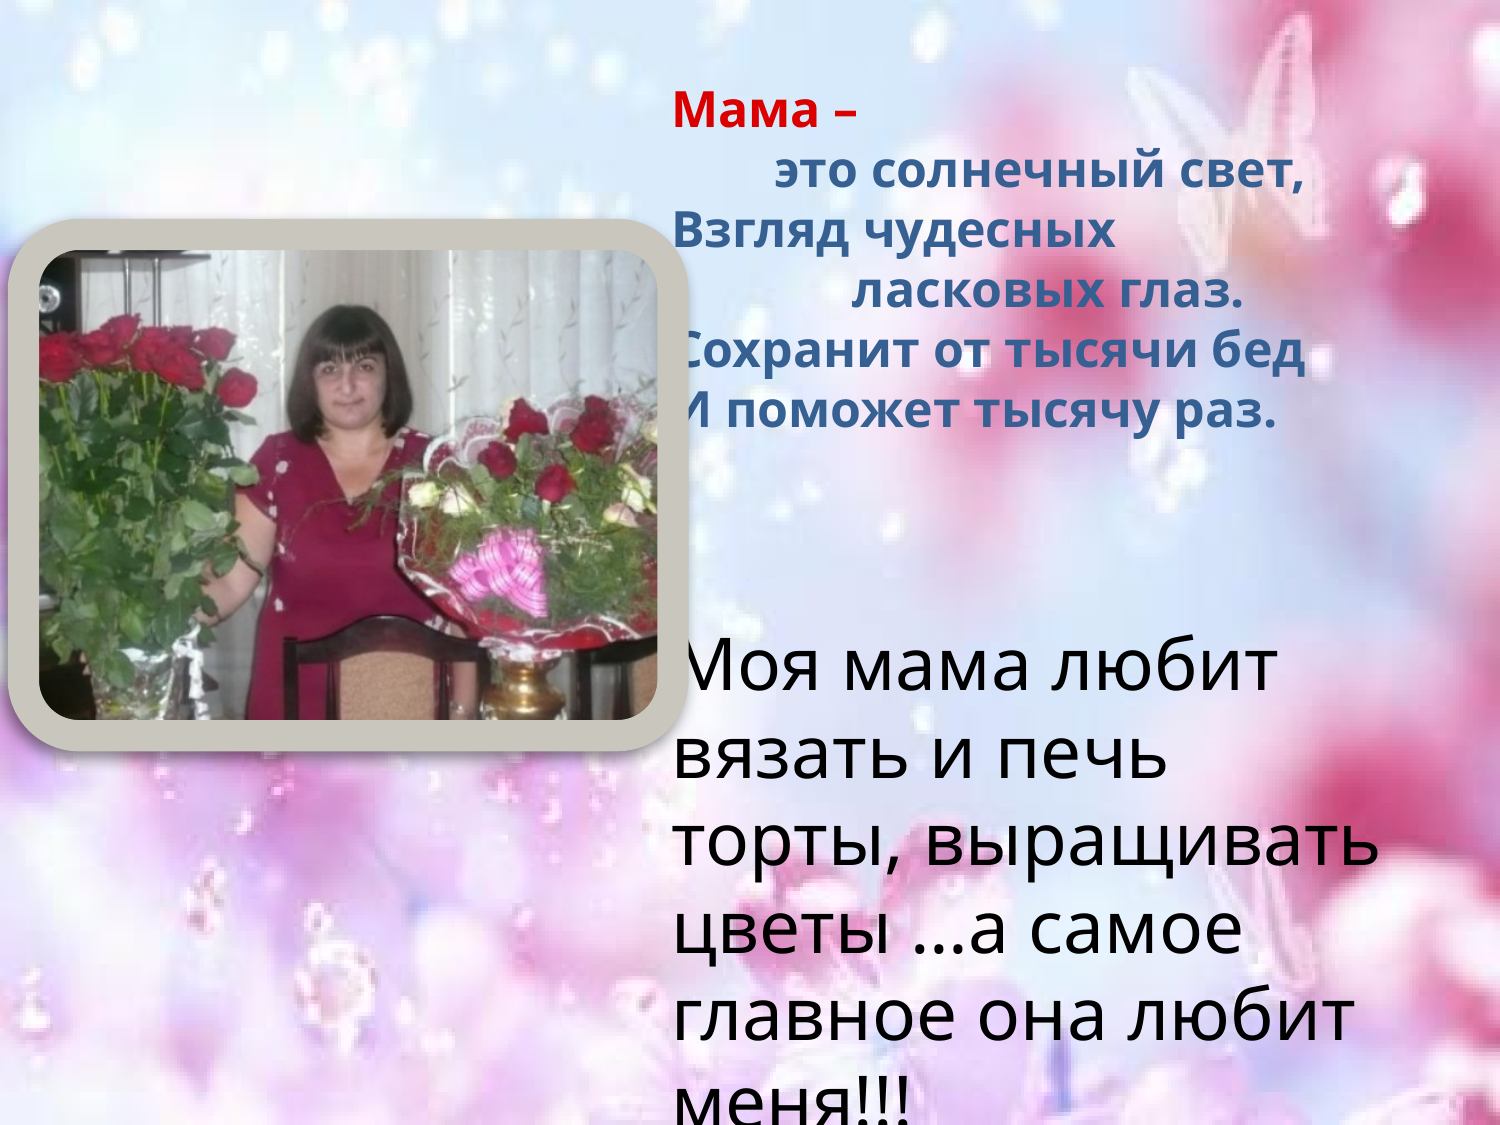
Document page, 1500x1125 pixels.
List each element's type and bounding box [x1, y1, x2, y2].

picture [23, 234, 674, 736]
list [0, 0, 1500, 1125]
